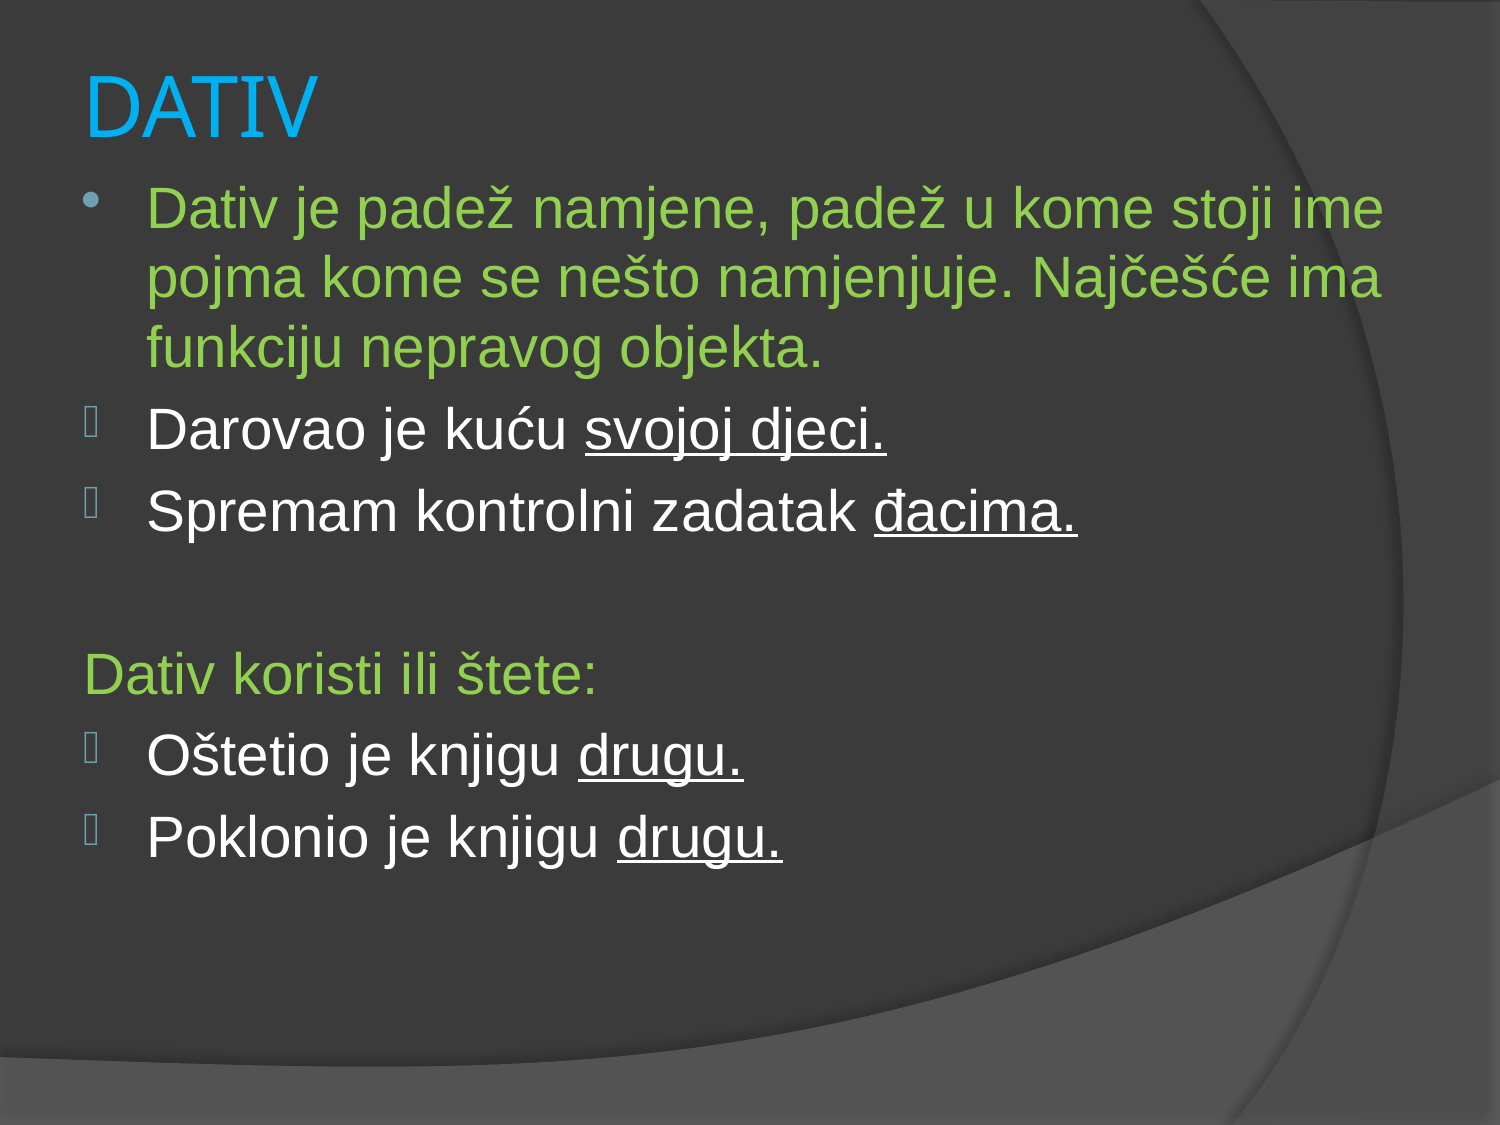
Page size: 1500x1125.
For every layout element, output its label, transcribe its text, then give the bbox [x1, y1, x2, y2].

title DATIV [75, 45, 1425, 163]
list Dativ je padež namjene, padež u kome stoji ime pojma kome se nešto namjenjuje. Najčešće ima funkciju nepravog objekta. Darovao je kuću svojoj djeci. Spremam kontrolni zadatak đacima. Dativ koristi ili štete: Oštetio je knjigu drugu. Poklonio je knjigu drugu. [62, 162, 1413, 1063]
